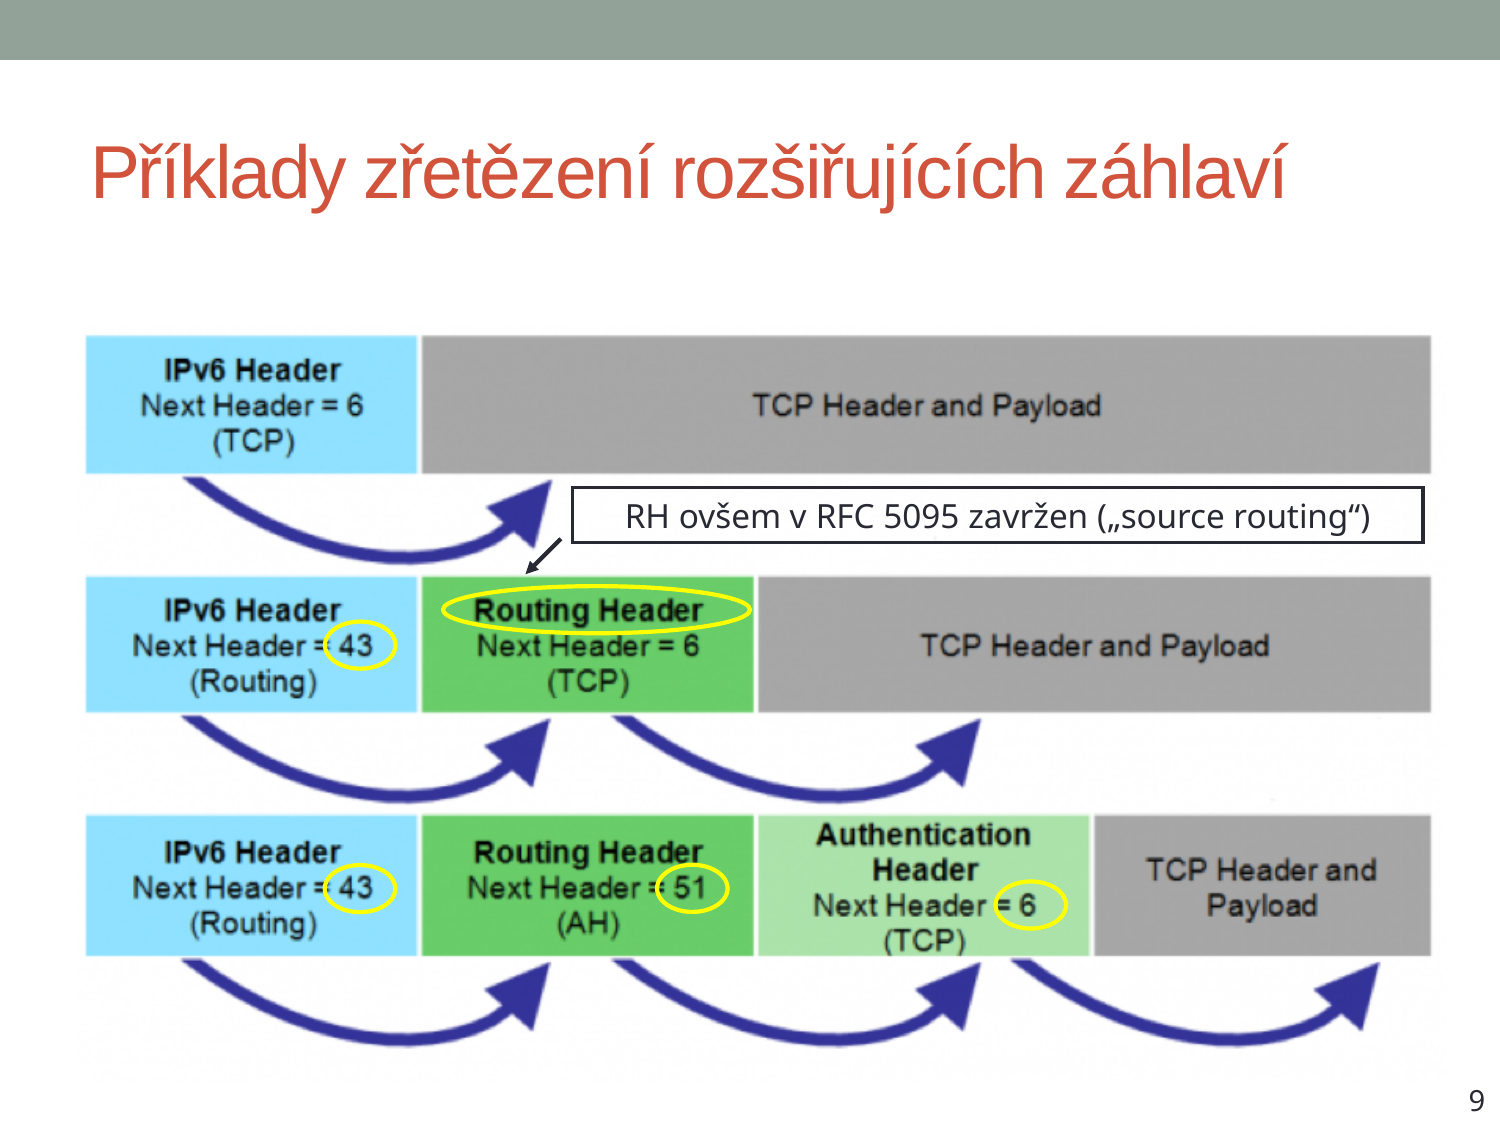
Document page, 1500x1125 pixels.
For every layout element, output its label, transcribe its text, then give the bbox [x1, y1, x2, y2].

text_box 9 [1390, 1074, 1500, 1125]
picture [77, 325, 1447, 1082]
title Příklady zřetězení rozšiřujících záhlaví [75, 87, 1425, 250]
